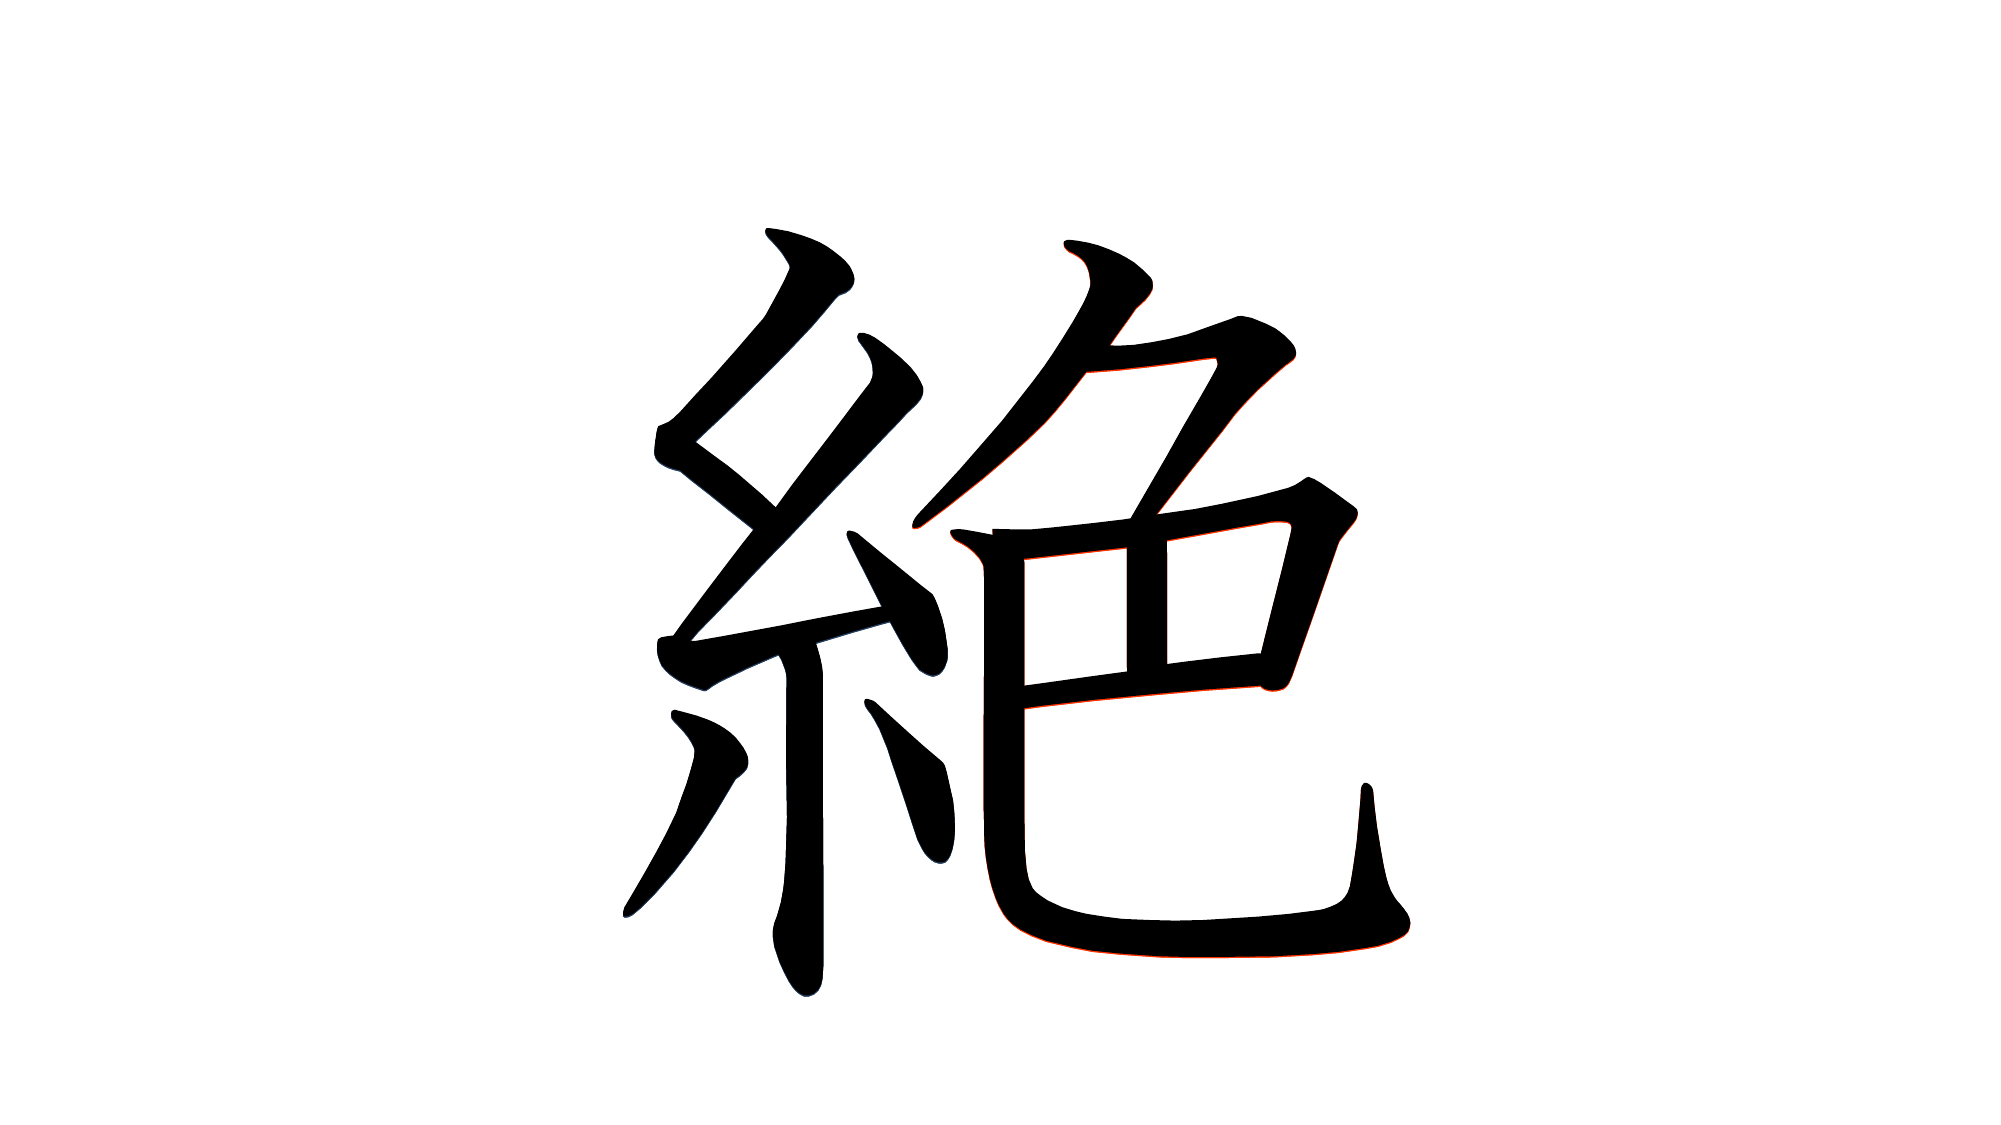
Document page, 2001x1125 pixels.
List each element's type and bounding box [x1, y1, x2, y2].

text_box [622, 227, 1411, 996]
